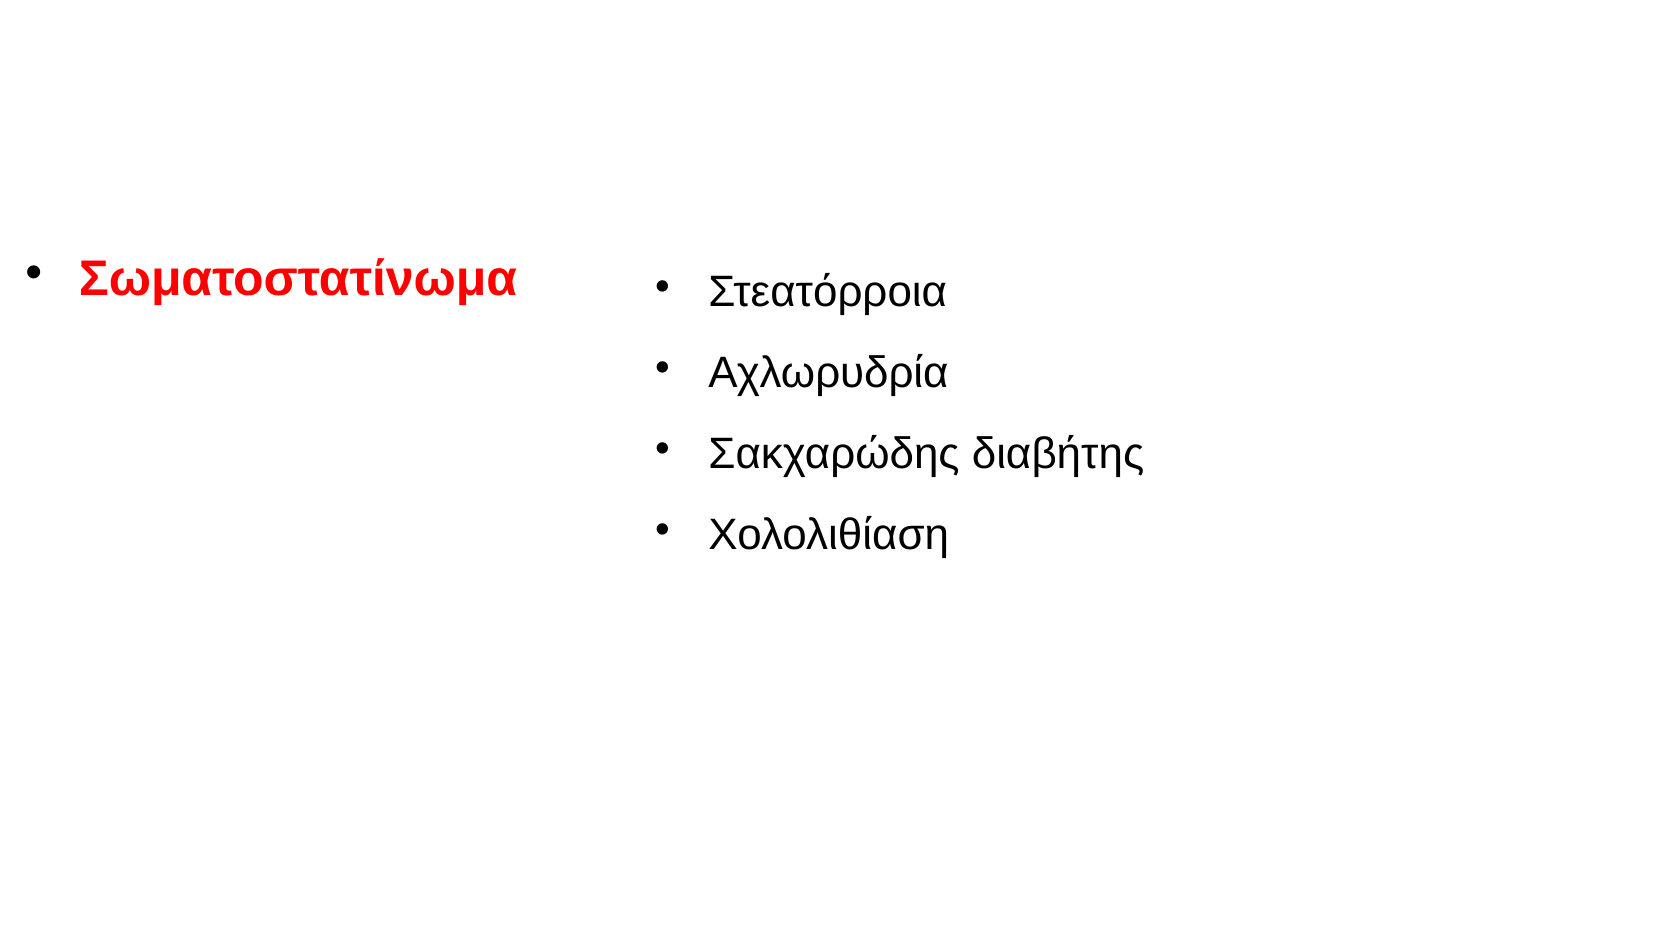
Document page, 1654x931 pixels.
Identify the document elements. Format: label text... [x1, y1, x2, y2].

text_box Σωματοστατίνωμα [7, 135, 637, 712]
text_box Στεατόρροια Αχλωρυδρία Σακχαρώδης διαβήτης Χολολιθίαση [637, 262, 1499, 561]
